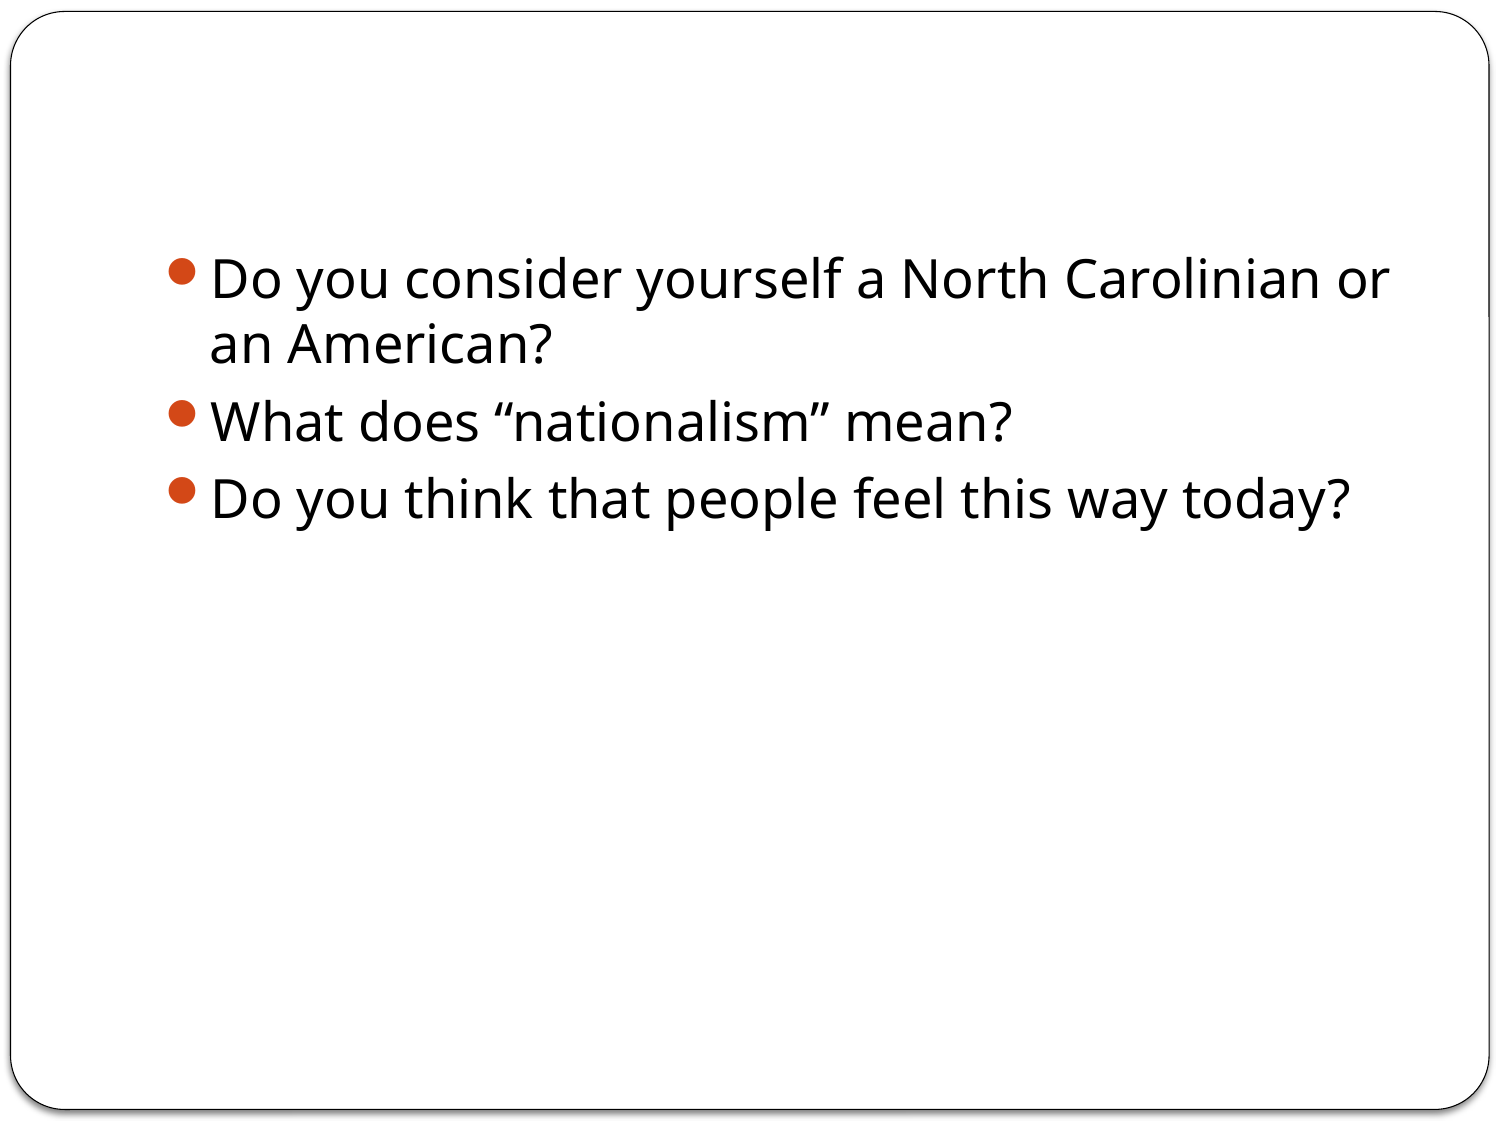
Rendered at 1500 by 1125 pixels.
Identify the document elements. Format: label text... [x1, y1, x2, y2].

list Do you consider yourself a North Carolinian or an American? What does “nationalism” mean? Do you think that people feel this way today? [150, 237, 1425, 988]
